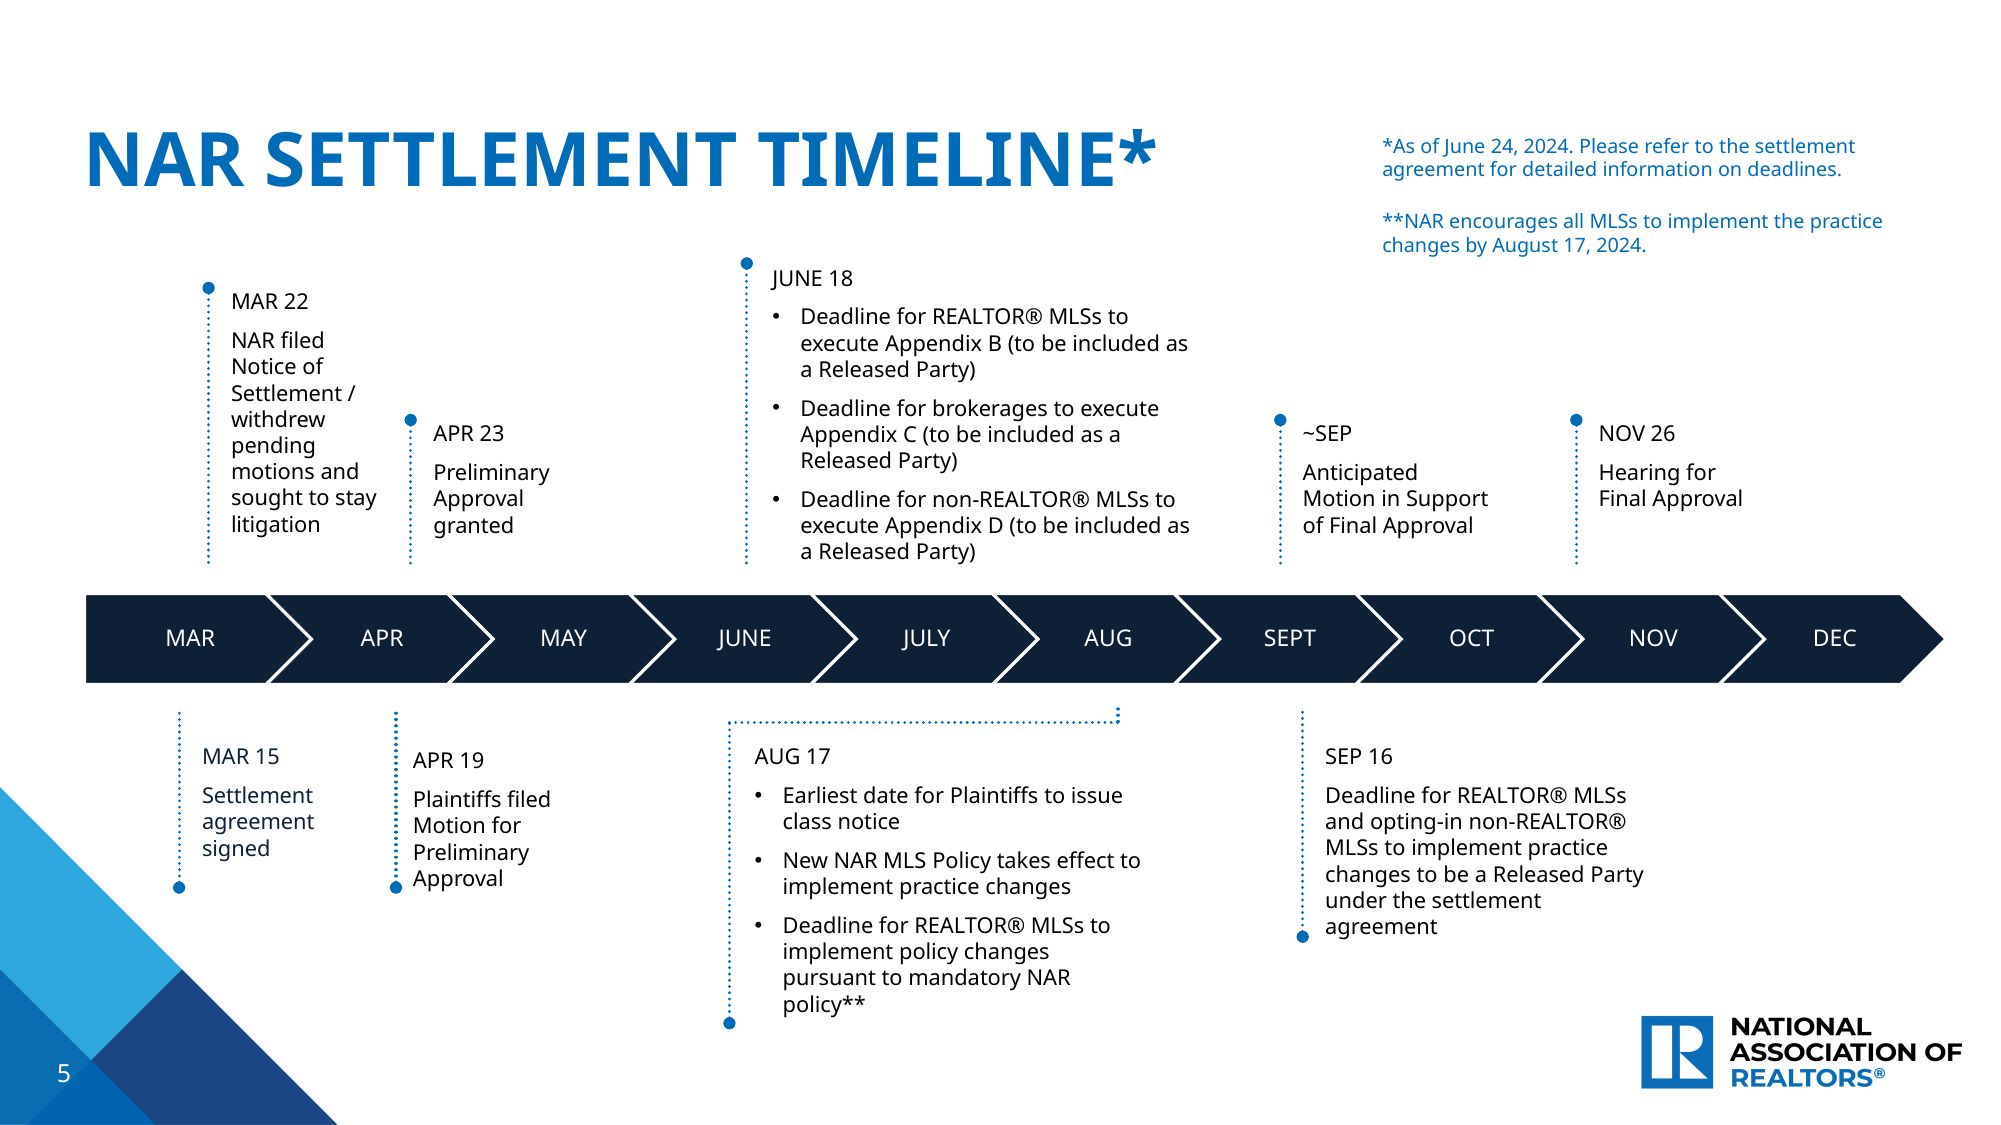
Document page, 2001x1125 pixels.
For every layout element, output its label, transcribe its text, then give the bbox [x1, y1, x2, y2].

text_box *As of June 24, 2024. Please refer to the settlement agreement for detailed information on deadlines. **NAR encourages all MLSs to implement the practice changes by August 17, 2024. [1367, 125, 1949, 264]
text_box NAR SETTLEMENT TIMELINE* [68, 104, 1303, 210]
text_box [83, 206, 1947, 1072]
picture [0, 0, 2000, 1125]
